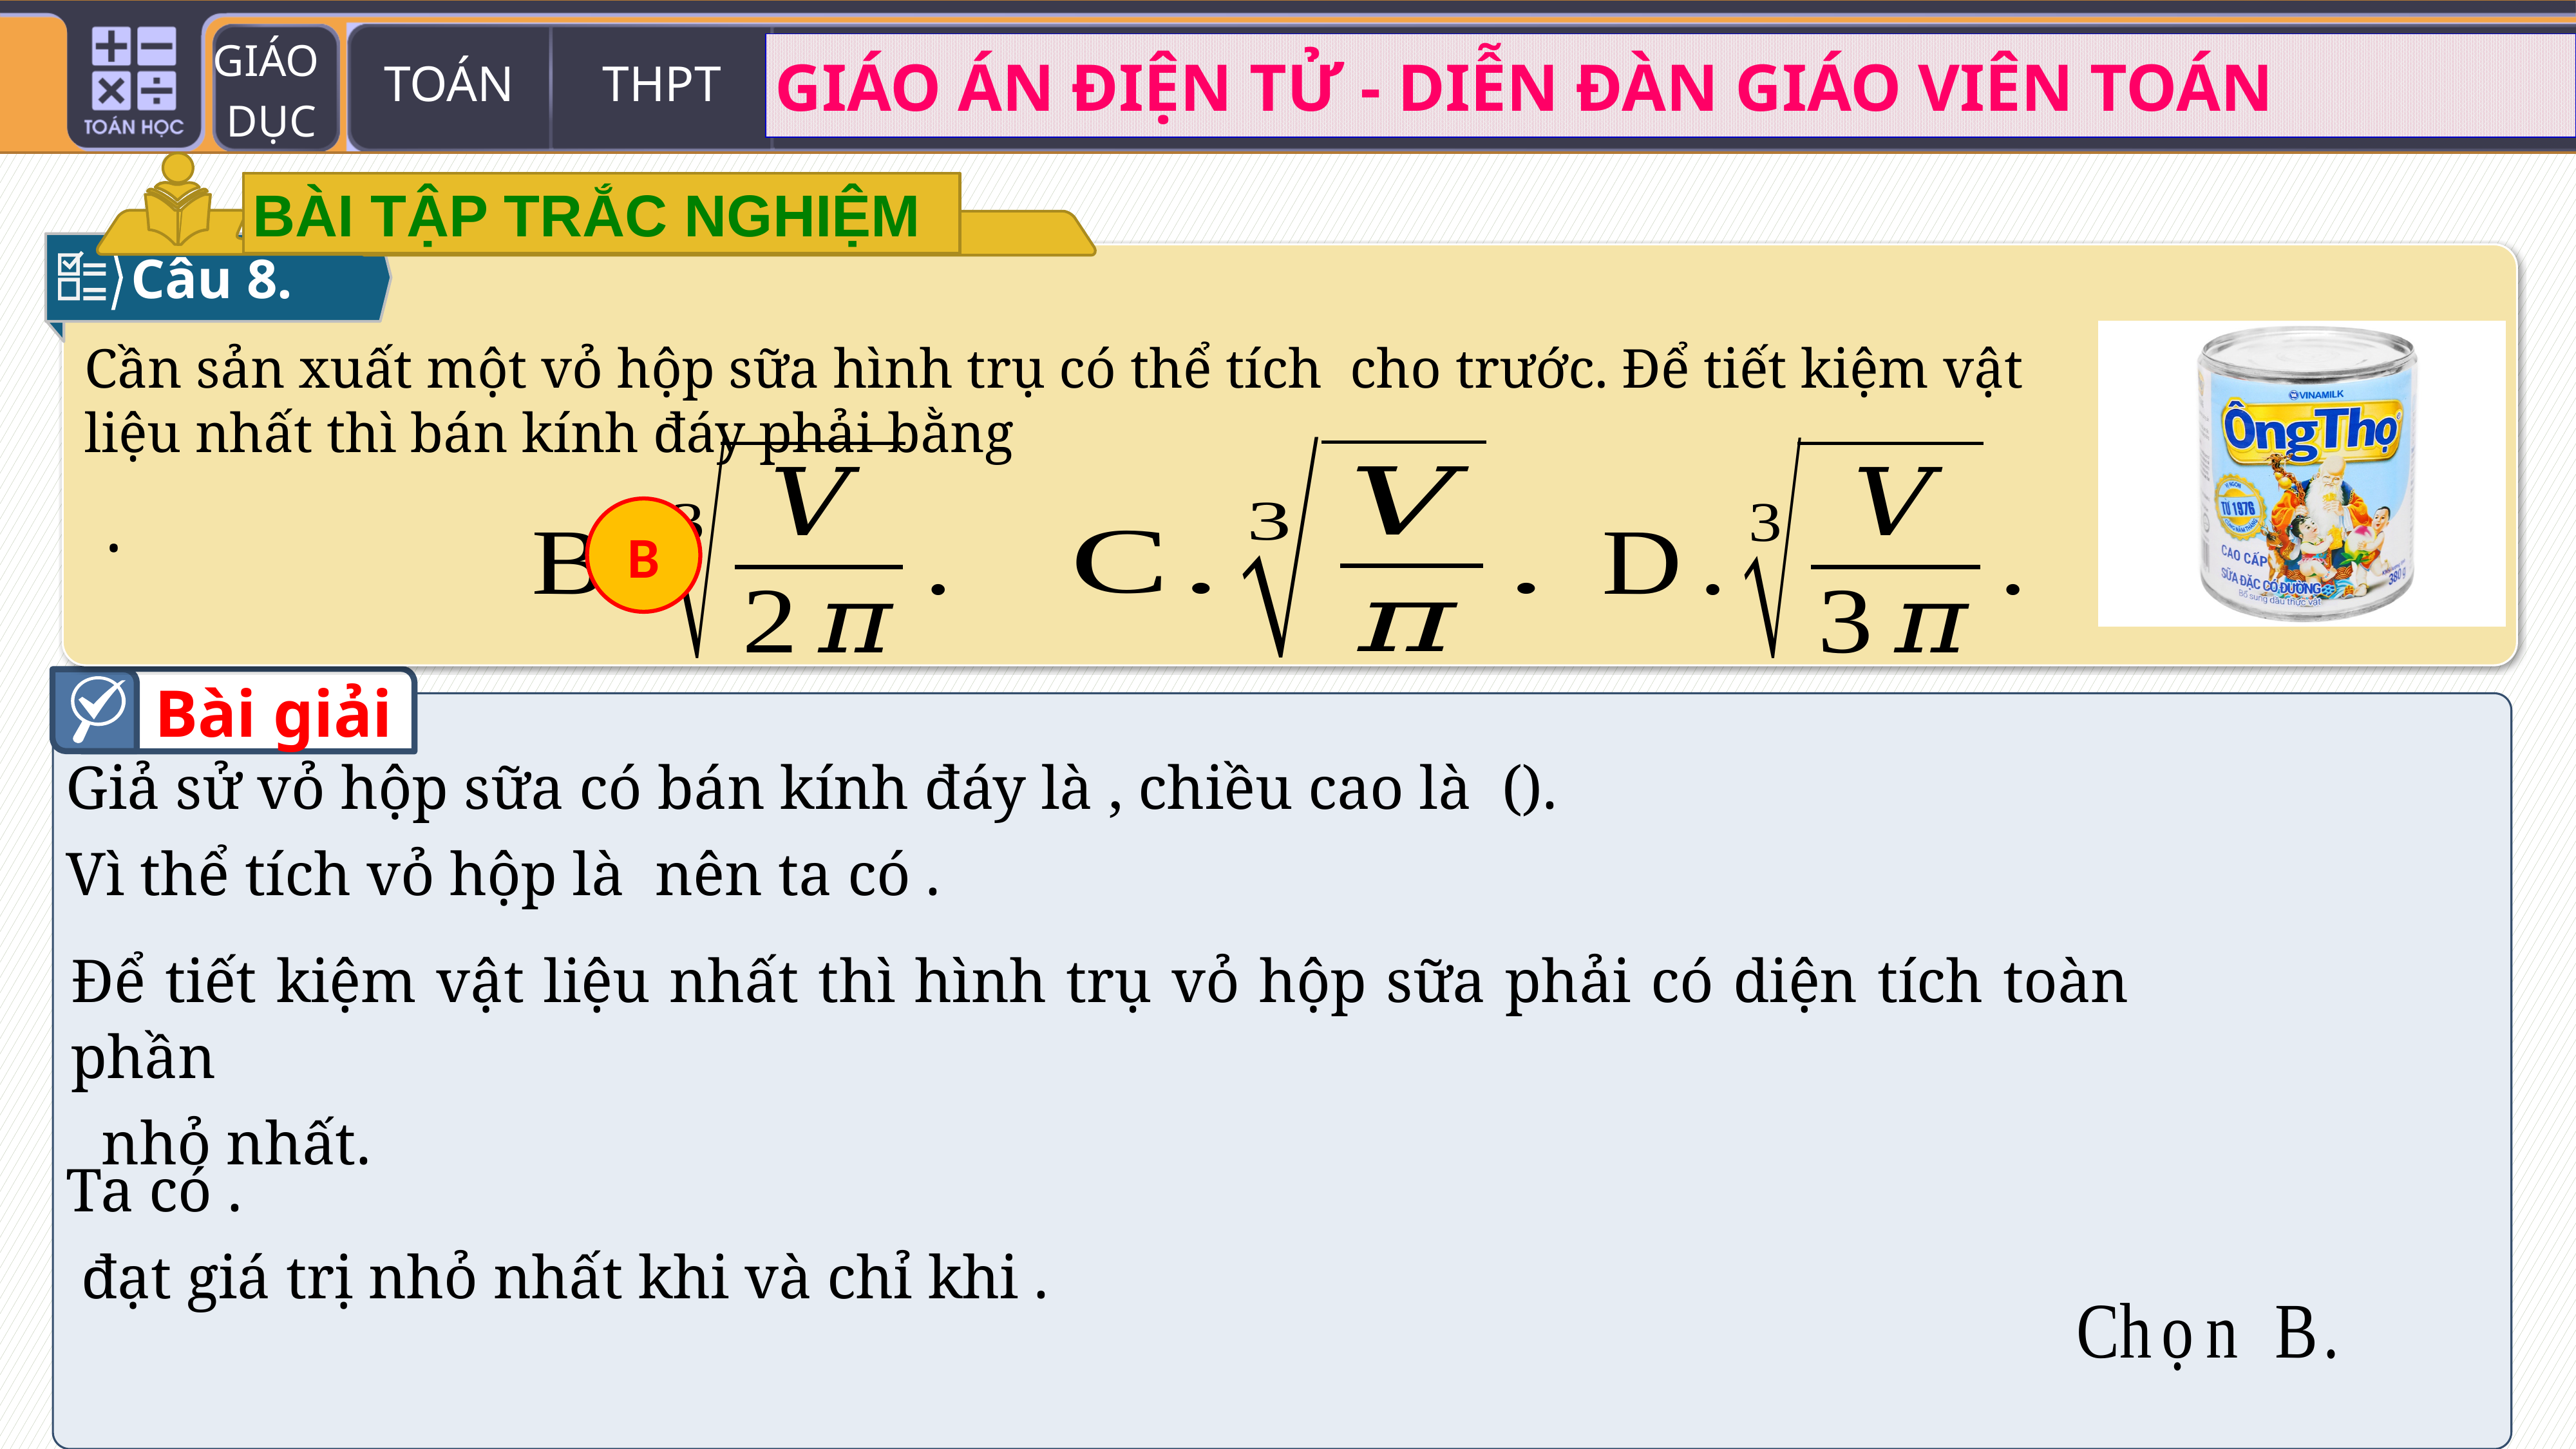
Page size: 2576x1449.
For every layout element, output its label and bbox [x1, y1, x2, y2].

picture [2098, 320, 2506, 627]
text_box [52, 673, 2512, 1449]
text_box [95, 153, 1097, 256]
text_box [45, 233, 2517, 666]
